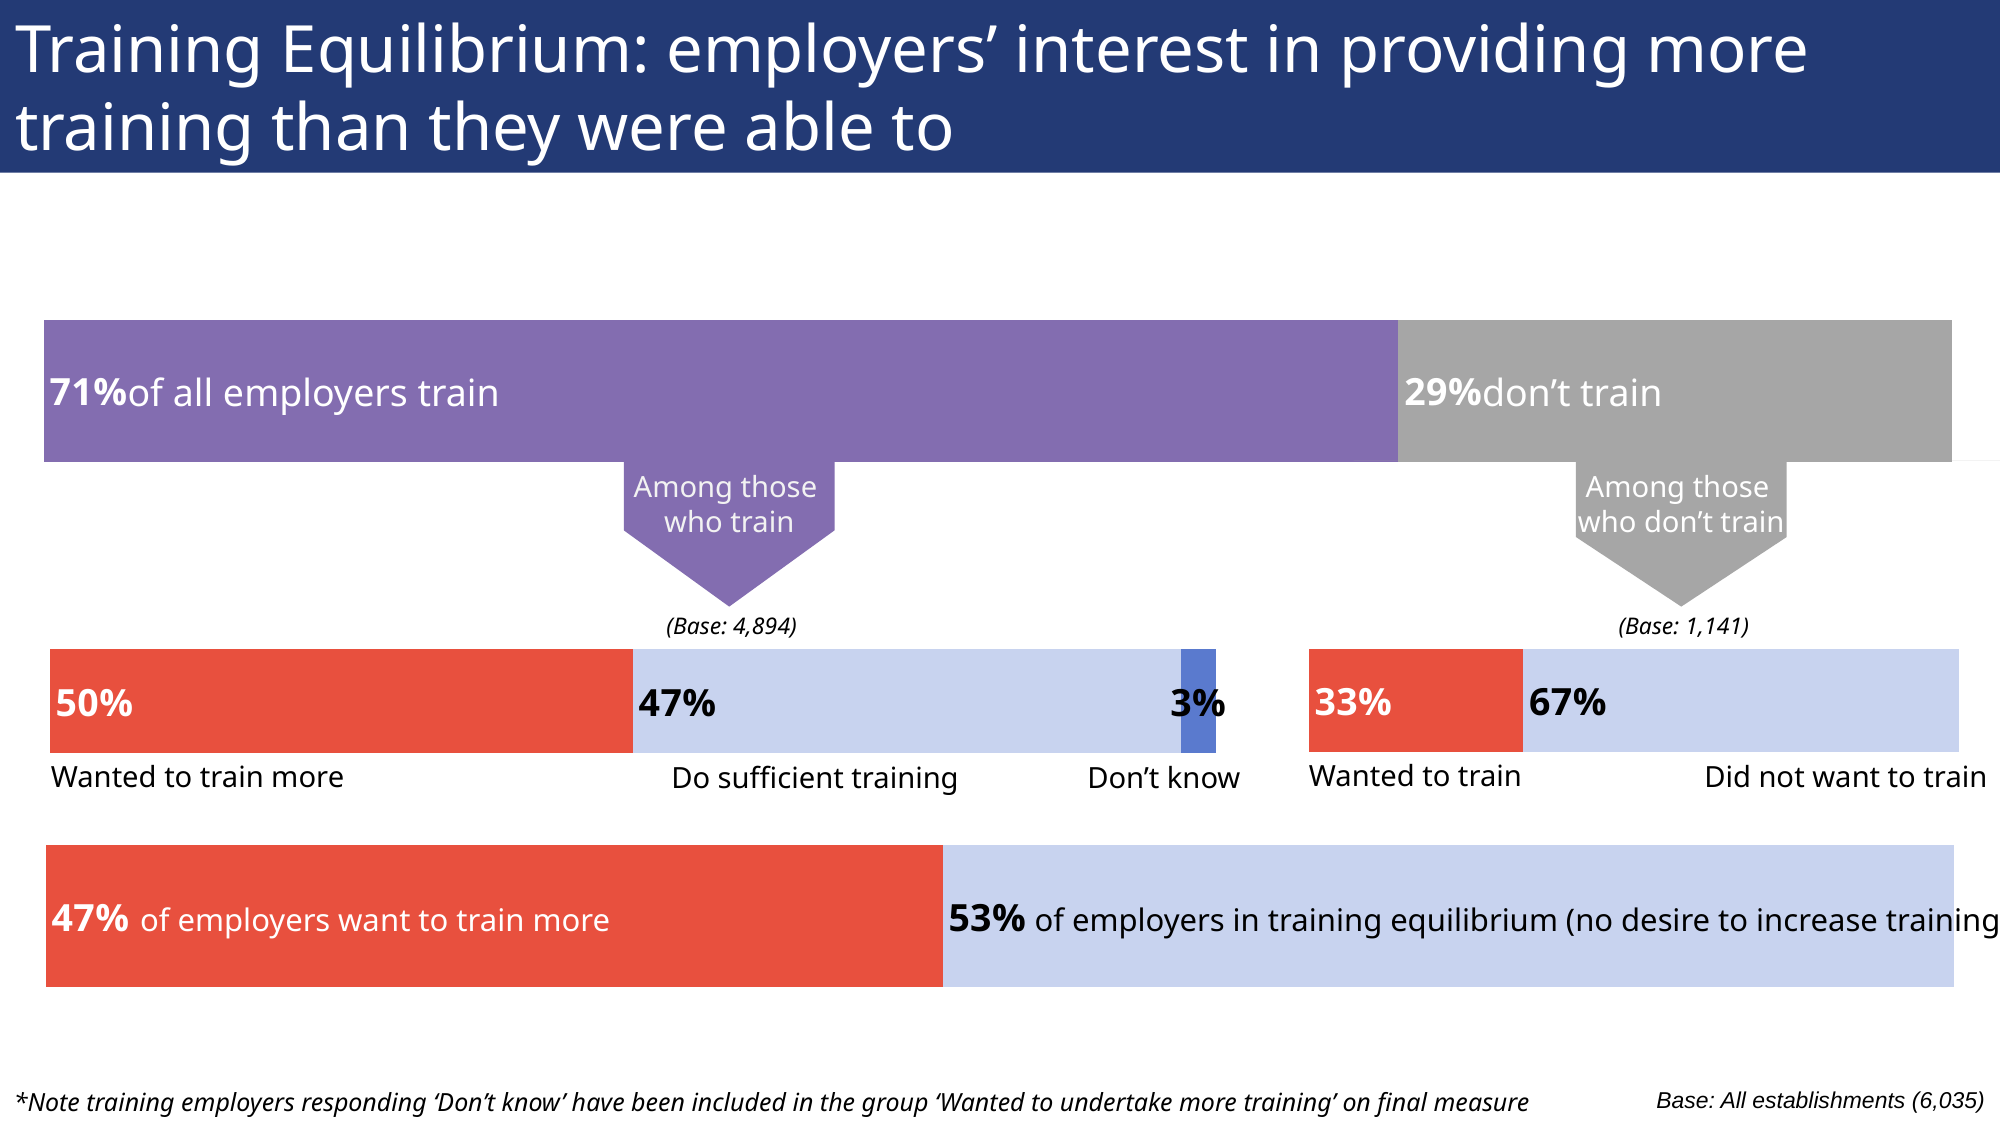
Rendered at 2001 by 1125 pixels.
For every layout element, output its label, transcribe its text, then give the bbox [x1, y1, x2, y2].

text_box Base: All establishments (6,035) [1548, 1105, 2000, 1121]
text_box *Note training employers responding ‘Don’t know’ have been included in the group ‘Wanted to undertake more training’ on final measure [0, 1104, 1548, 1125]
title Training Equilibrium: employers’ interest in providing more training than they were able to [0, 0, 2000, 173]
chart [0, 213, 1998, 569]
chart [0, 571, 2000, 1094]
